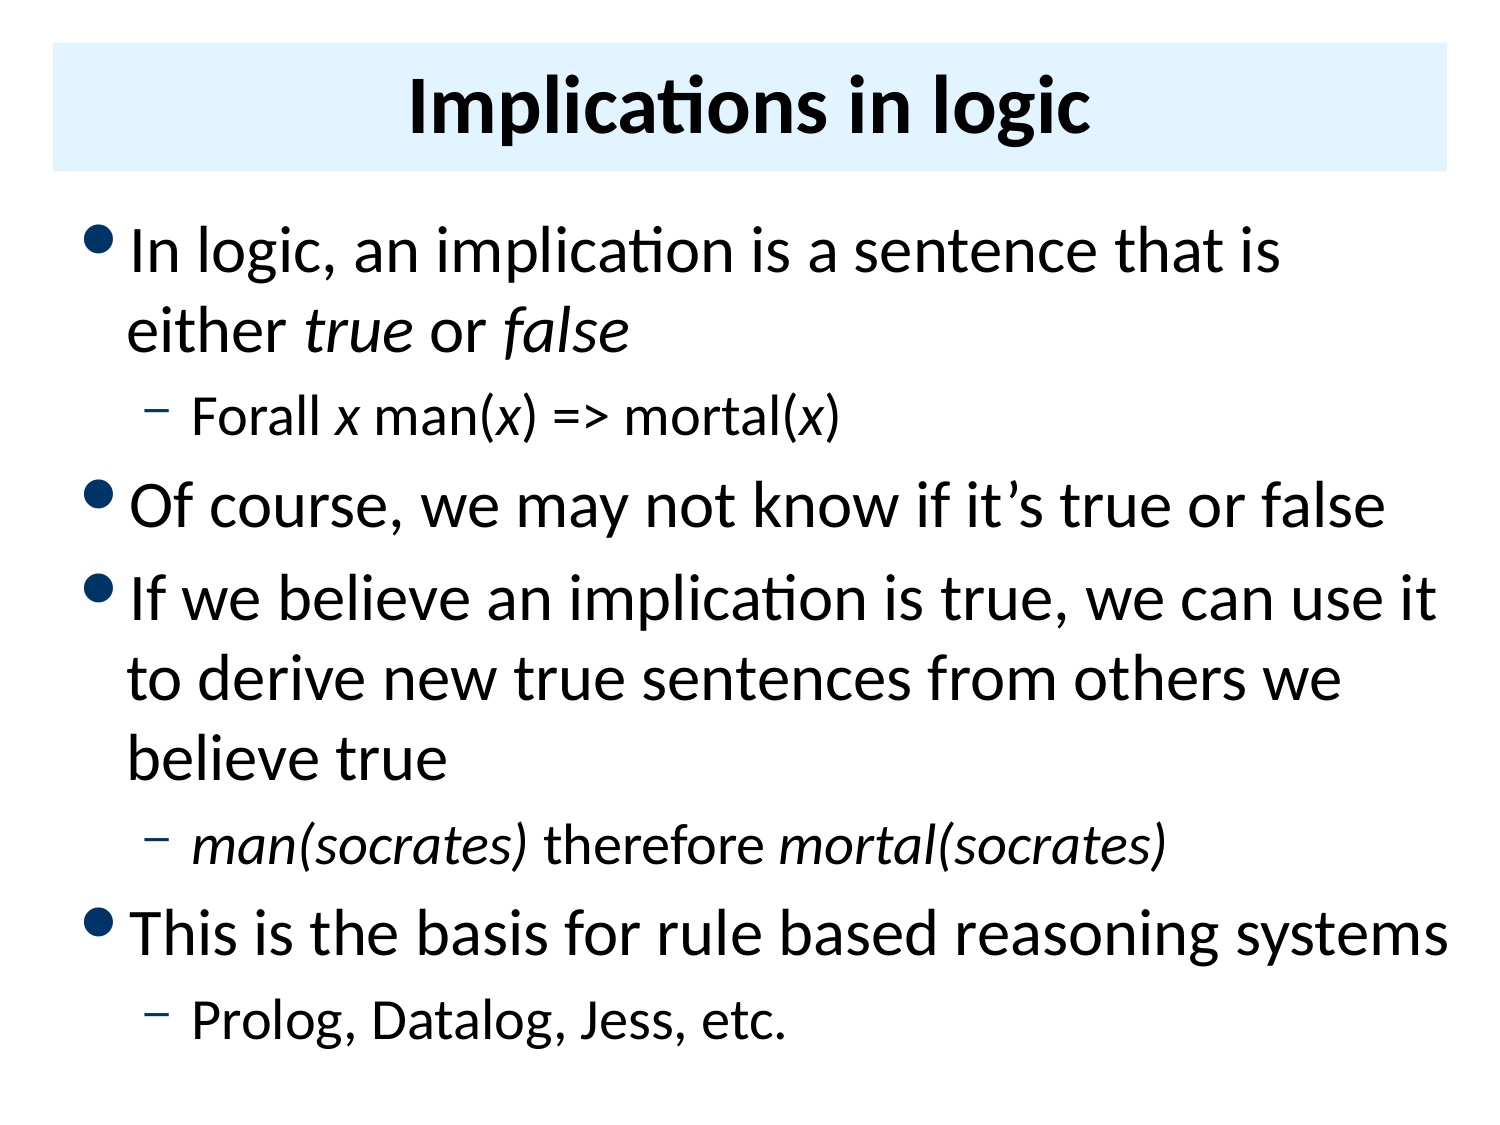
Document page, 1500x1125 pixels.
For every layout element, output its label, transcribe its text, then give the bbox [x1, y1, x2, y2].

list In logic, an implication is a sentence that is either true or false Forall x man(x) => mortal(x) Of course, we may not know if it’s true or false If we believe an implication is true, we can use it to derive new true sentences from others we believe true man(socrates) therefore mortal(socrates) This is the basis for rule based reasoning systems Prolog, Datalog, Jess, etc. [64, 198, 1471, 1094]
title Implications in logic [53, 42, 1447, 172]
